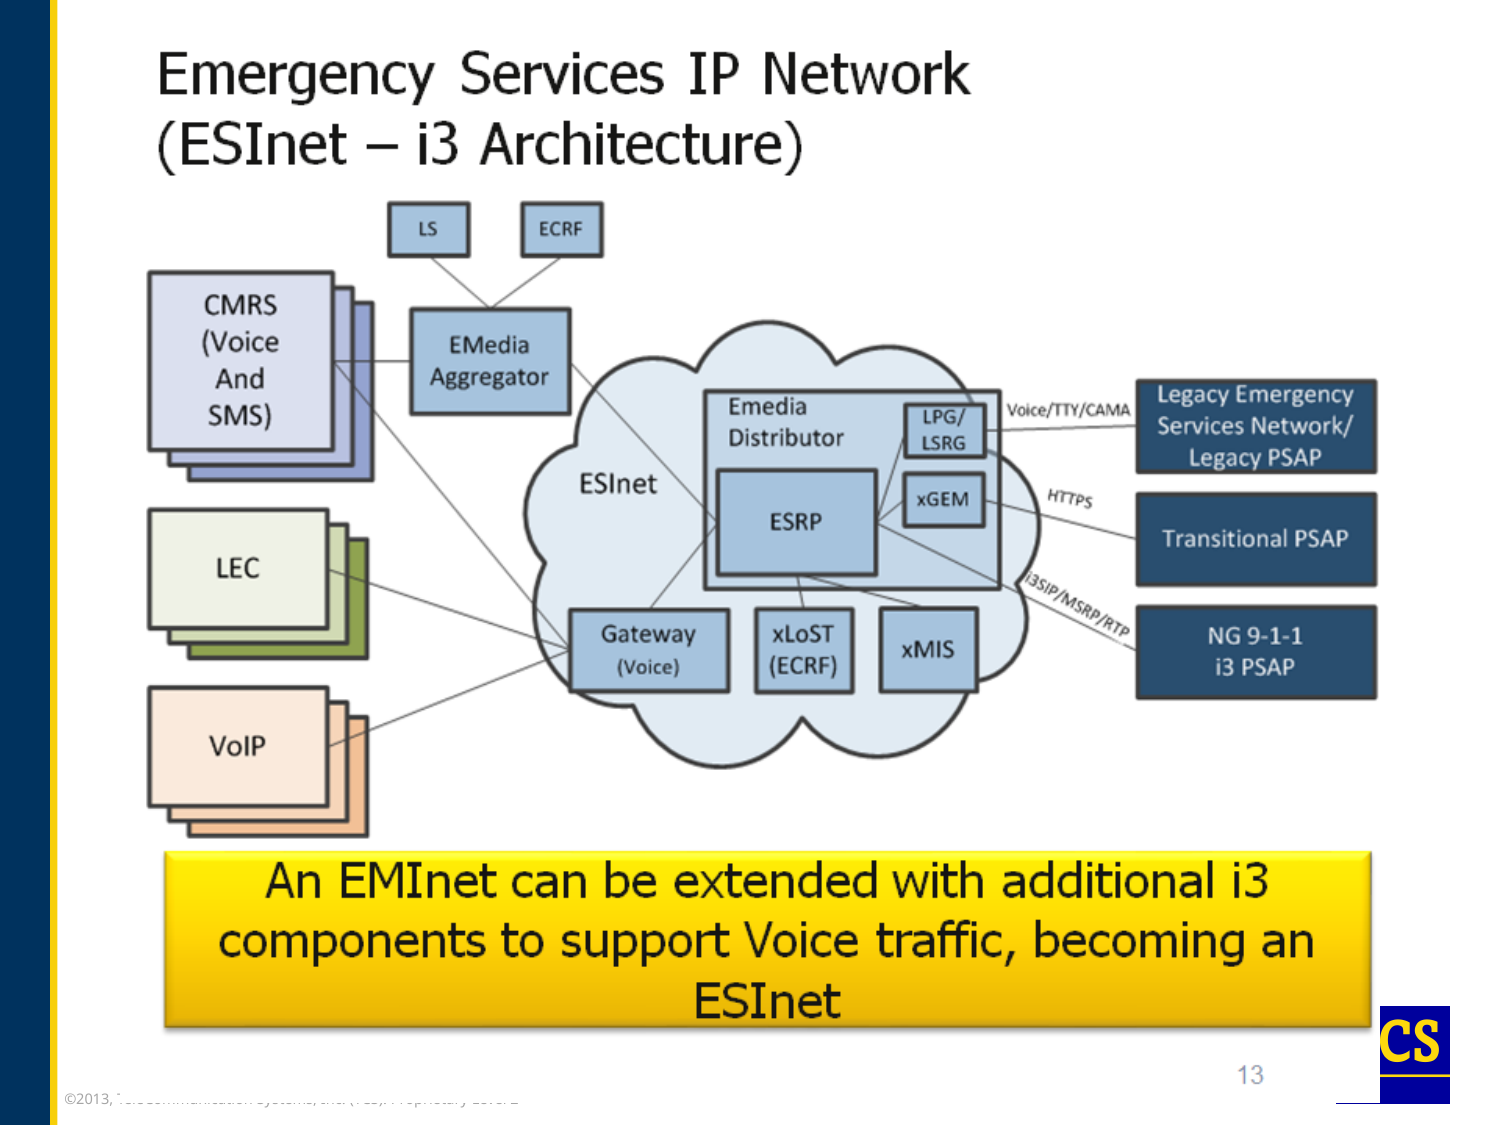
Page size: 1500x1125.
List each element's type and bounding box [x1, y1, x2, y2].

picture [120, 21, 1450, 1104]
